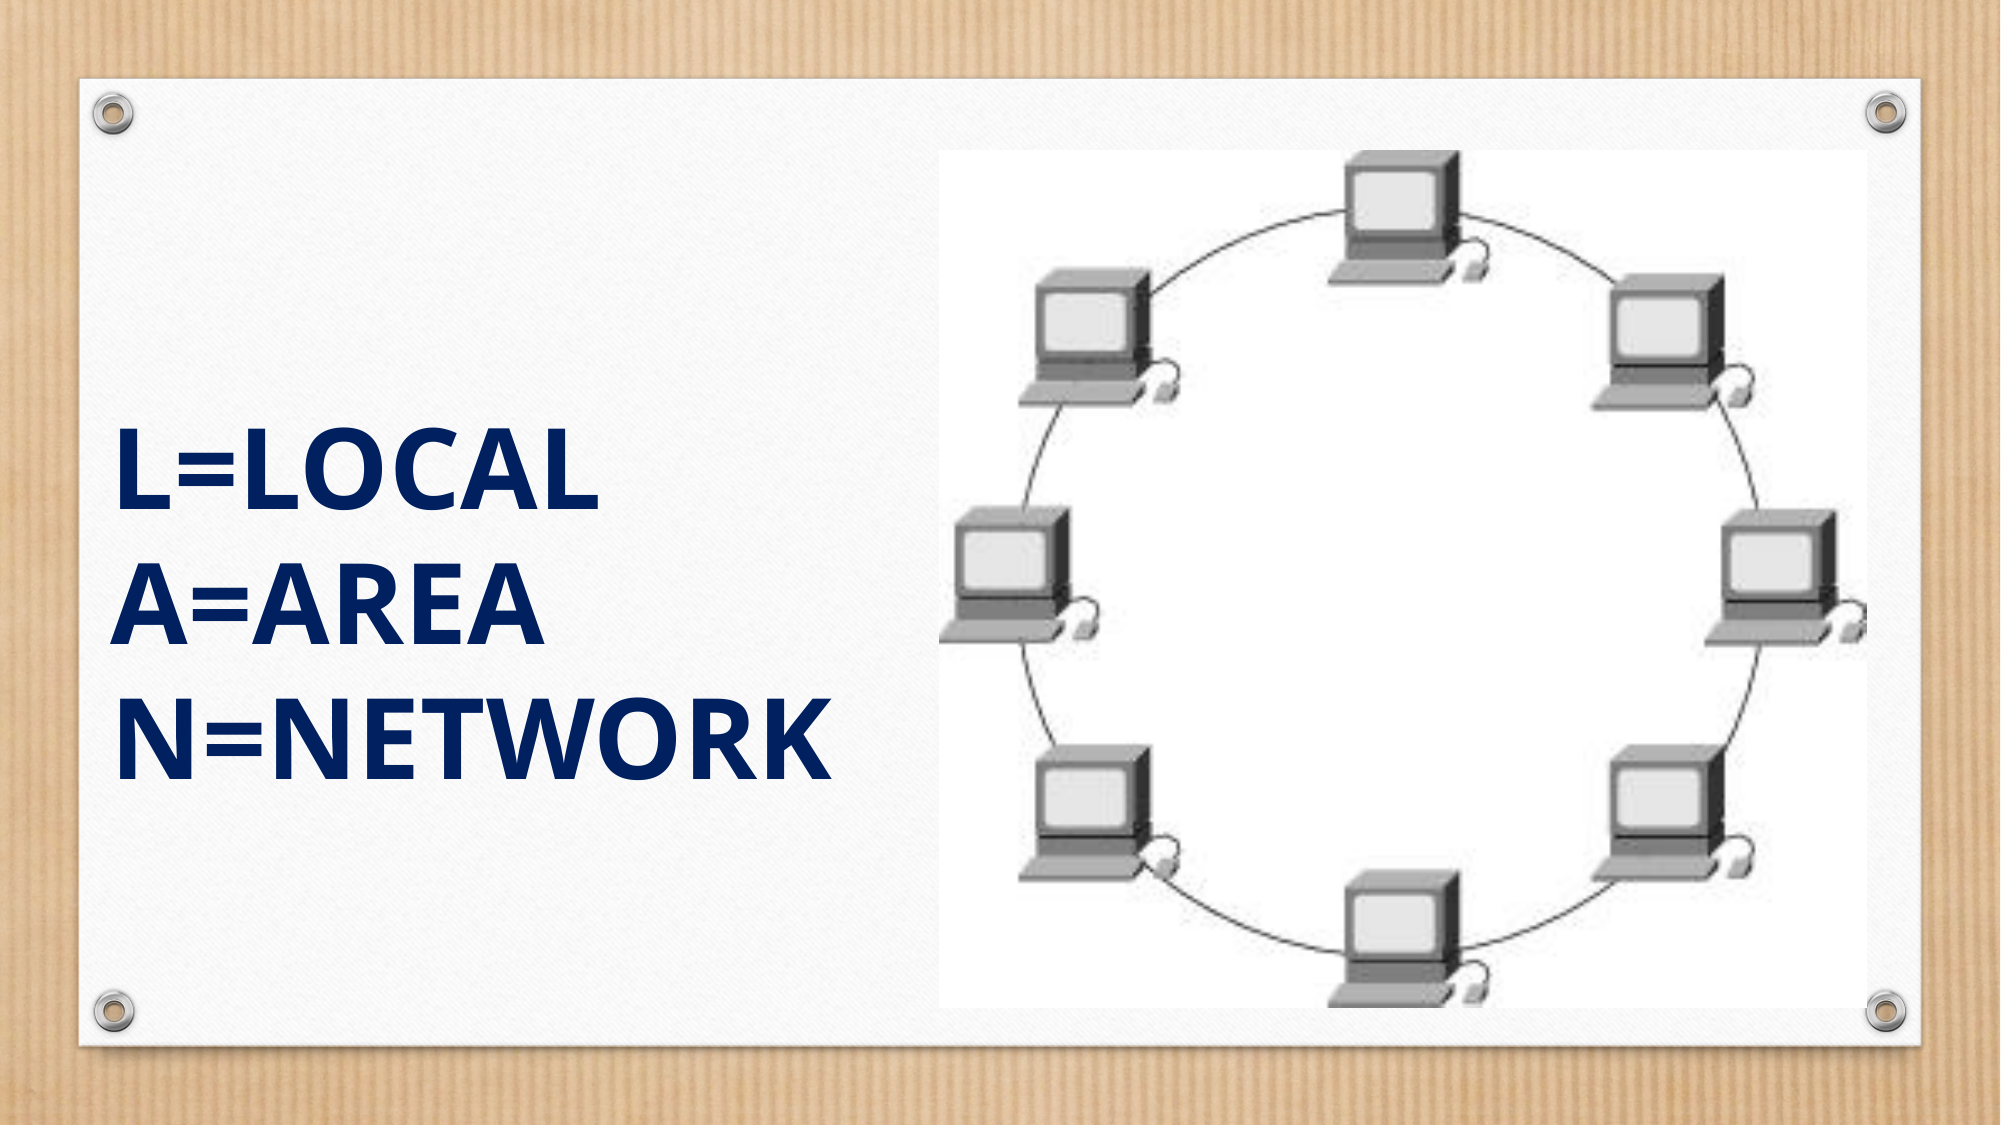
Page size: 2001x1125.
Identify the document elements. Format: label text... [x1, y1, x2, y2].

picture [0, 0, 2001, 1125]
text_box L=LOCAL A=AREA N=NETWORK [96, 389, 938, 810]
